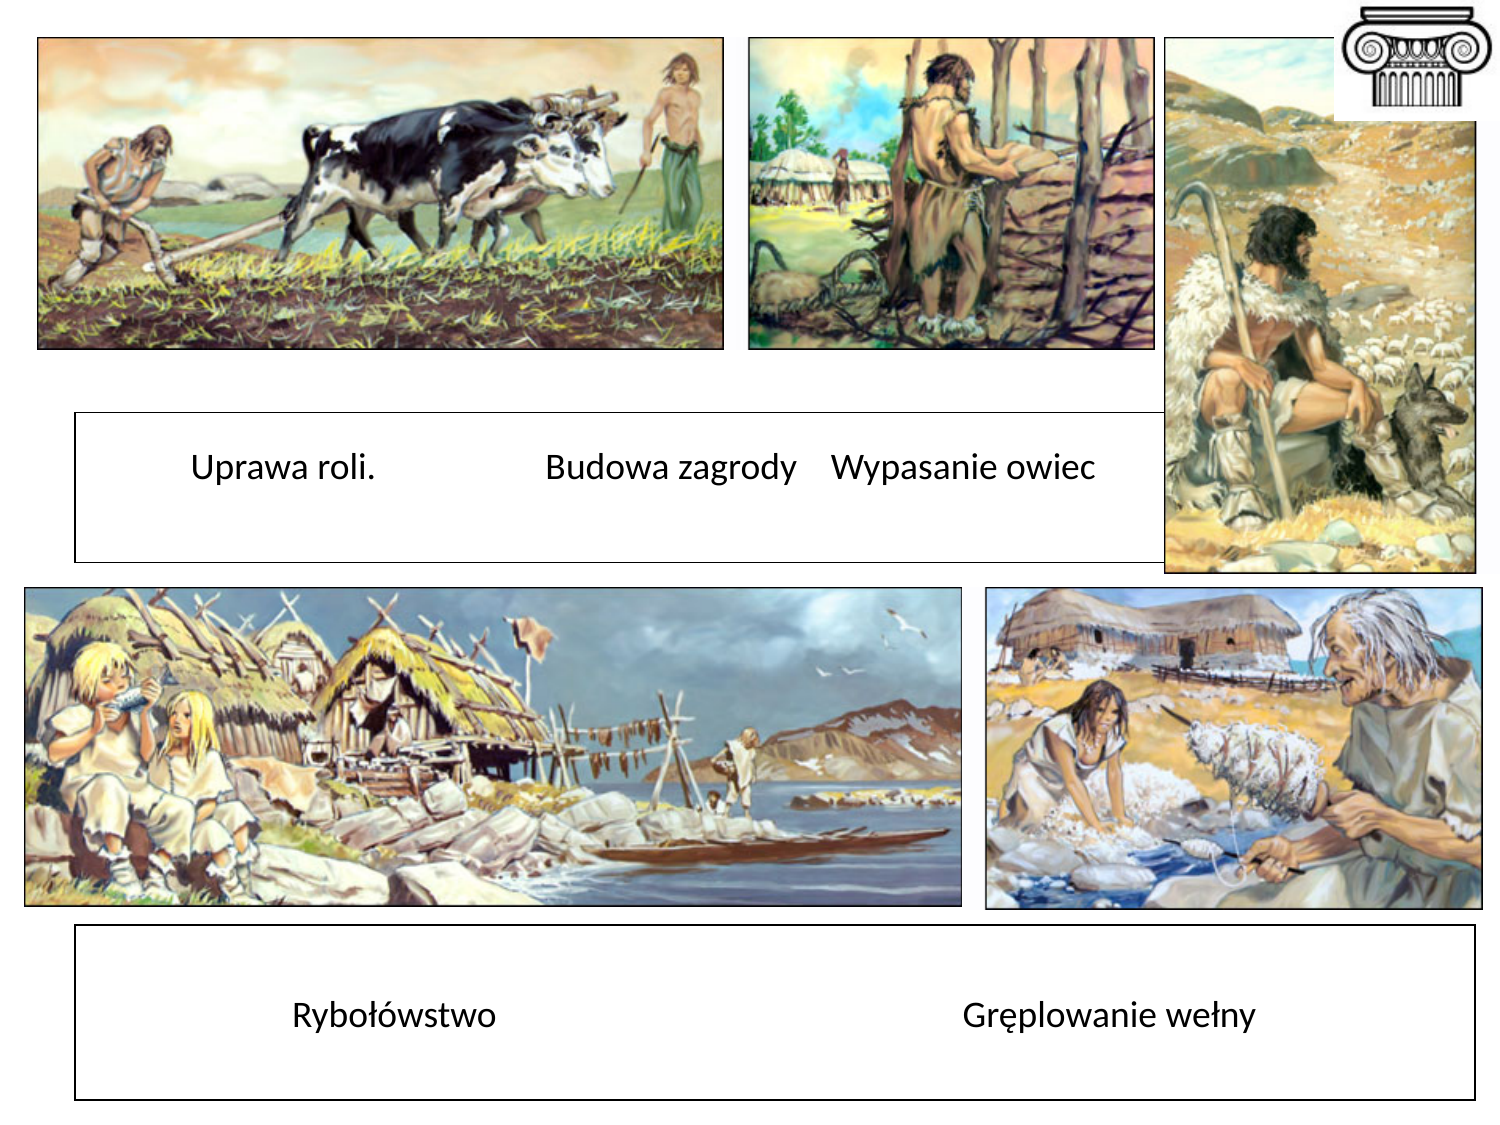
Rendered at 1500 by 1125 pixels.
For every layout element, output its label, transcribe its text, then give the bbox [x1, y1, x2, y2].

picture [37, 37, 1155, 351]
text_box Uprawa roli. Budowa zagrody Wypasanie owiec [74, 412, 1158, 563]
text_box Rybołówstwo Gręplowanie wełny [75, 924, 1475, 1100]
picture [24, 587, 1484, 910]
picture [1163, 0, 1500, 574]
